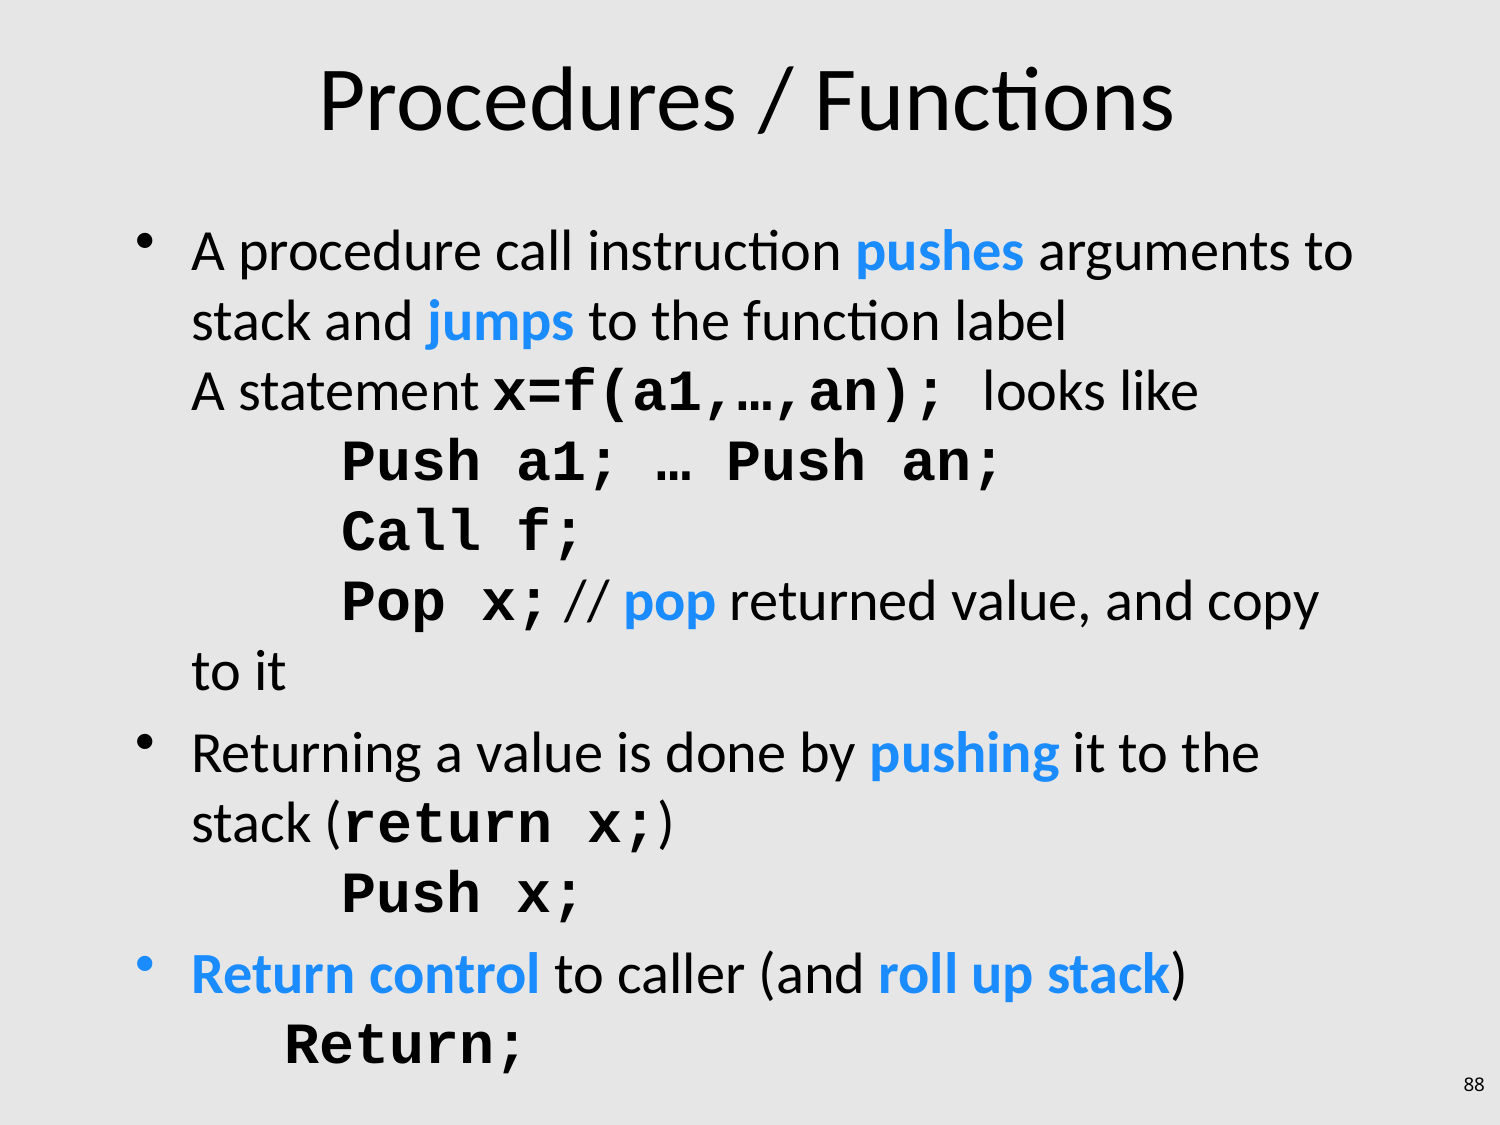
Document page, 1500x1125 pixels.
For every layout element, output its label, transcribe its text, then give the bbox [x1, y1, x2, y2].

title Procedures / Functions [120, 0, 1396, 188]
list A procedure call instruction pushes arguments to stack and jumps to the function label A statement x=f(a1,…,an); looks like Push a1; … Push an; Call f; Pop x; // pop returned value, and copy to it Returning a value is done by pushing it to the stack (return x;) Push x; Return control to caller (and roll up stack) Return; [120, 204, 1396, 880]
slide_number 88 [1423, 1064, 1500, 1125]
